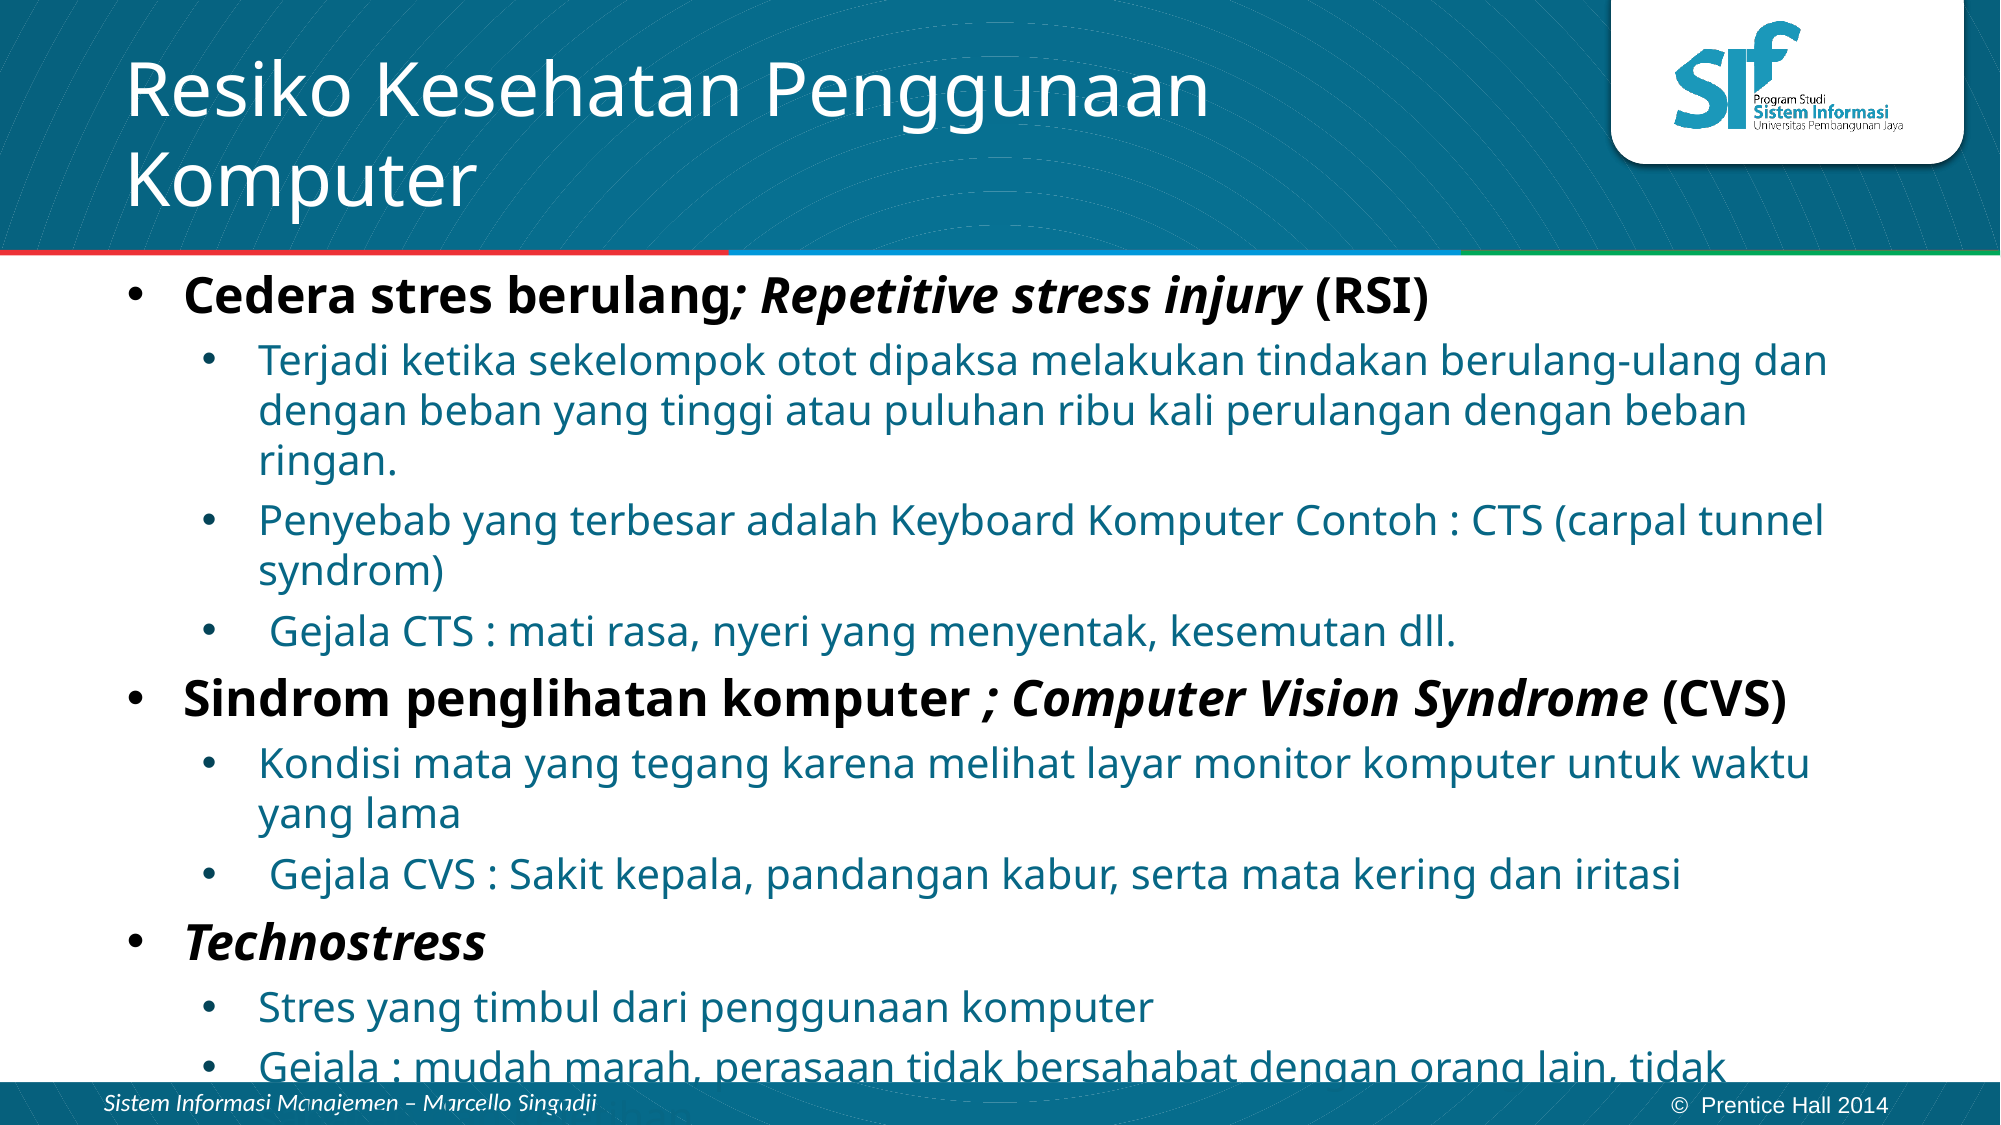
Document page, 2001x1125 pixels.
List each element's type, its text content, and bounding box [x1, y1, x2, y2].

list Cedera stres berulang; Repetitive stress injury (RSI) Terjadi ketika sekelompok otot dipaksa melakukan tindakan berulang-ulang dan dengan beban yang tinggi atau puluhan ribu kali perulangan dengan beban ringan. Penyebab yang terbesar adalah Keyboard Komputer Contoh : CTS (carpal tunnel syndrom) Gejala CTS : mati rasa, nyeri yang menyentak, kesemutan dll. Sindrom penglihatan komputer ; Computer Vision Syndrome (CVS) Kondisi mata yang tegang karena melihat layar monitor komputer untuk waktu yang lama Gejala CVS : Sakit kepala, pandangan kabur, serta mata kering dan iritasi Technostress Stres yang timbul dari penggunaan komputer Gejala : mudah marah, perasaan tidak bersahabat dengan orang lain, tidak sabaran dan keletihan. [112, 255, 1890, 1047]
title Resiko Kesehatan Penggunaan Komputer [109, 42, 1536, 220]
picture [1674, 21, 1903, 132]
